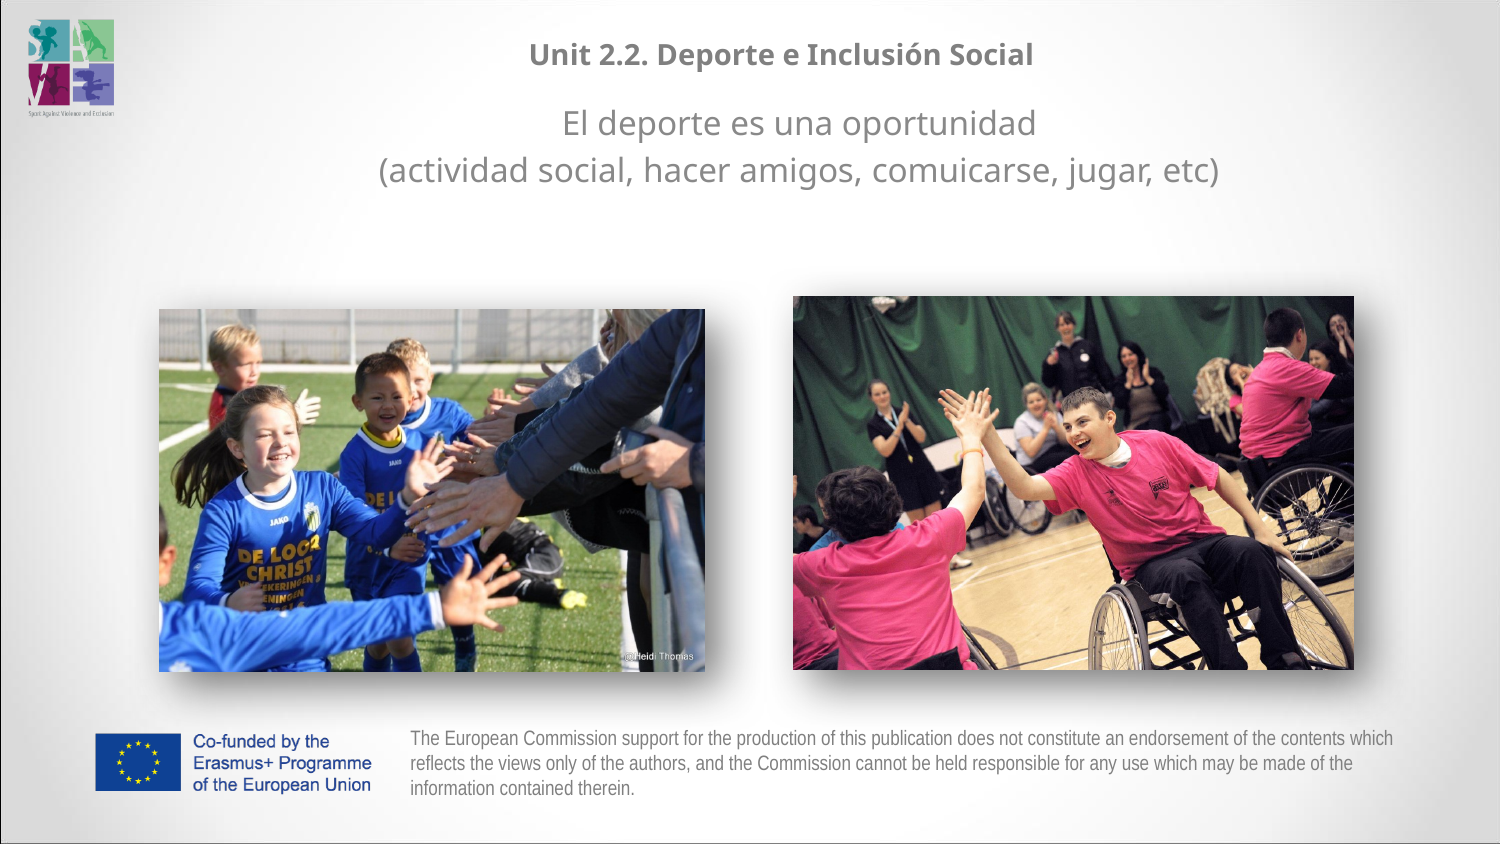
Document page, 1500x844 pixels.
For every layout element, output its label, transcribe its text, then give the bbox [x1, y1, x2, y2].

text_box The European Commission support for the production of this publication does not constitute an endorsement of the contents which reflects the views only of the authors, and the Commission cannot be held responsi­ble for any use which may be made of the information contained therein. [396, 717, 1435, 807]
text_box Unit 2.2. Deporte e Inclusión Social [513, 28, 1050, 79]
text_box El deporte es una oportunidad (actividad social, hacer amigos, comuicarse, jugar, etc) [137, 95, 1463, 233]
picture [0, 0, 1500, 844]
